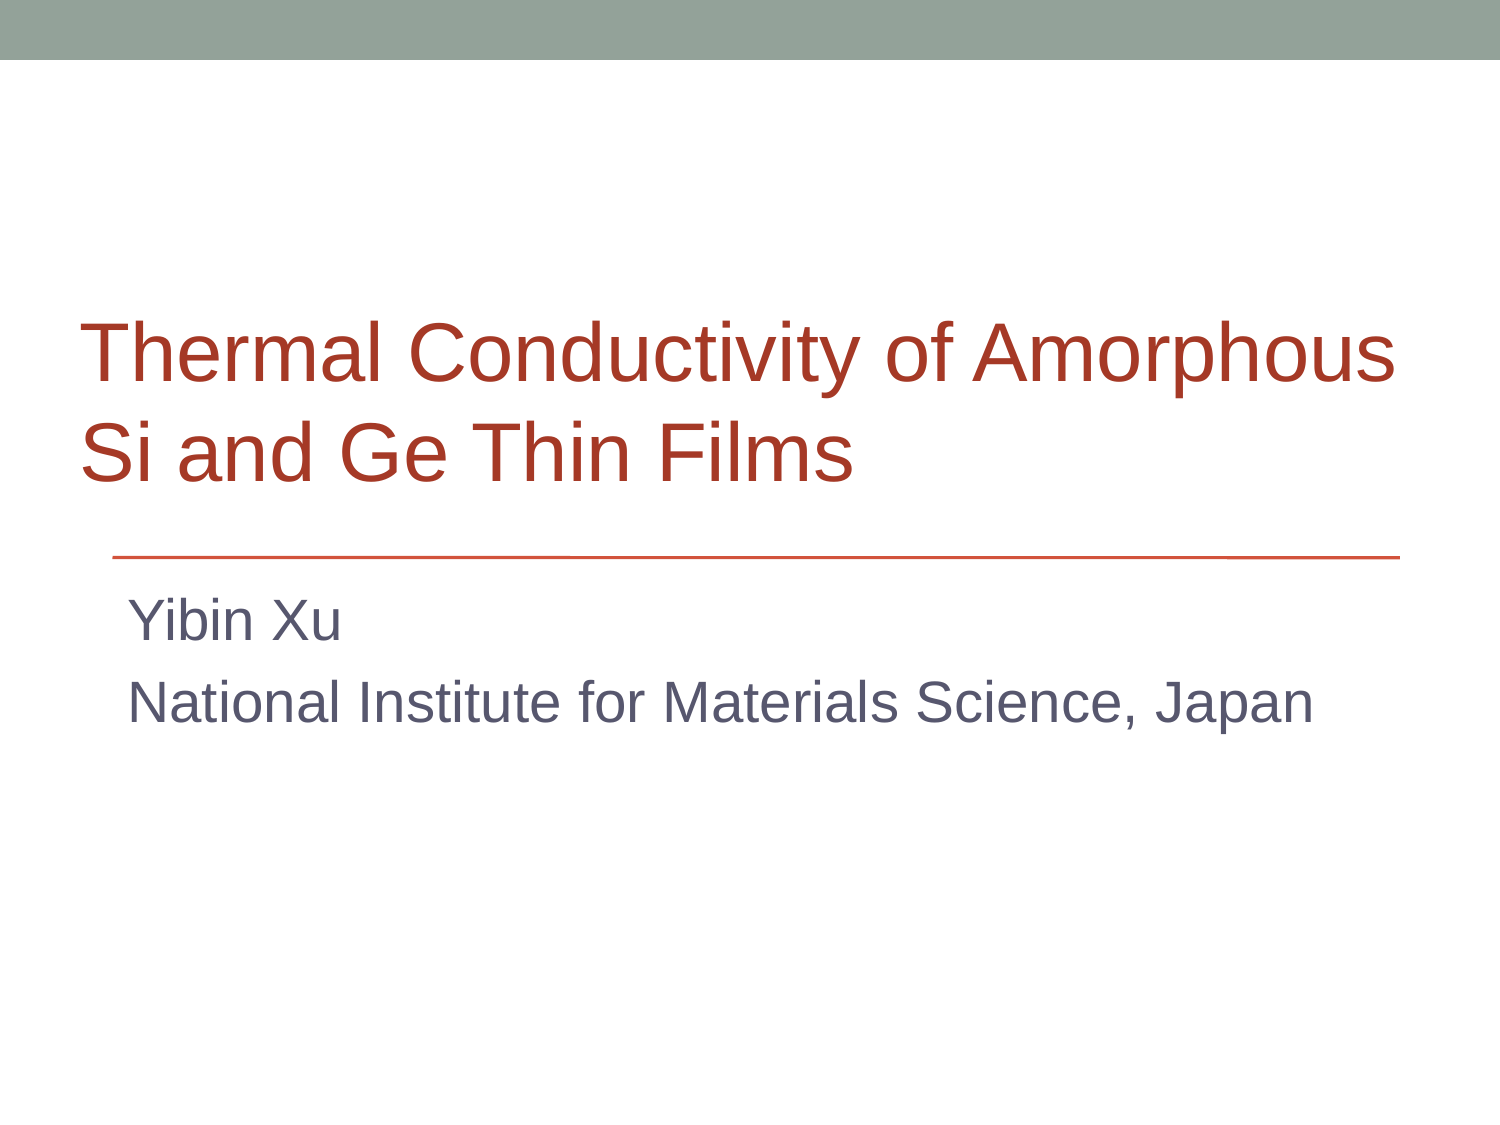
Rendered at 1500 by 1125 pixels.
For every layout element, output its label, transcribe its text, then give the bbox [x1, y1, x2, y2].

text_box Thermal Conductivity of Amorphous Si and Ge Thin Films [64, 290, 1471, 506]
subtitle Yibin Xu National Institute for Materials Science, Japan [112, 575, 1376, 863]
